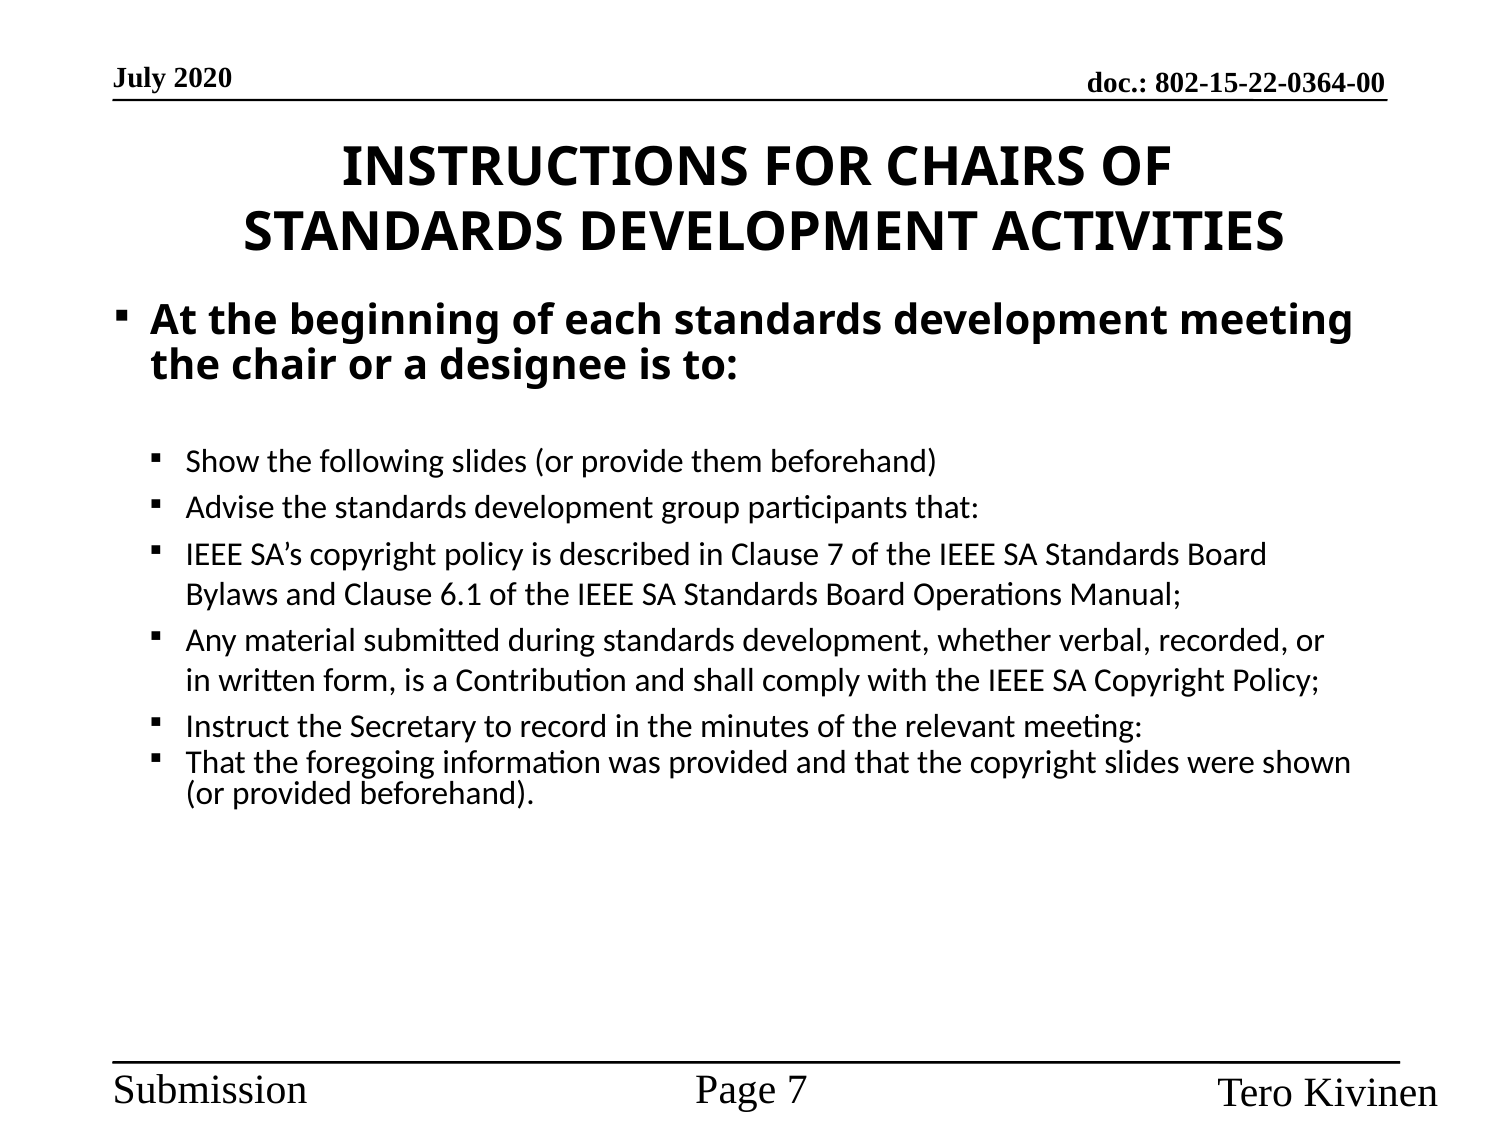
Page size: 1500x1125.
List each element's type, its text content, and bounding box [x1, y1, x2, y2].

text_box At the beginning of each standards development meeting the chair or a designee is to: Show the following slides (or provide them beforehand) Advise the standards development group participants that: IEEE SA’s copyright policy is described in Clause 7 of the IEEE SA Standards Board Bylaws and Clause 6.1 of the IEEE SA Standards Board Operations Manual; Any material submitted during standards development, whether verbal, recorded, or in written form, is a Contribution and shall comply with the IEEE SA Copyright Policy; Instruct the Secretary to record in the minutes of the relevant meeting: That the foregoing information was provided and that the copyright slides were shown (or provided beforehand). [99, 290, 1373, 1023]
text_box Instructions for Chairs of standards development activities [53, 103, 1477, 290]
